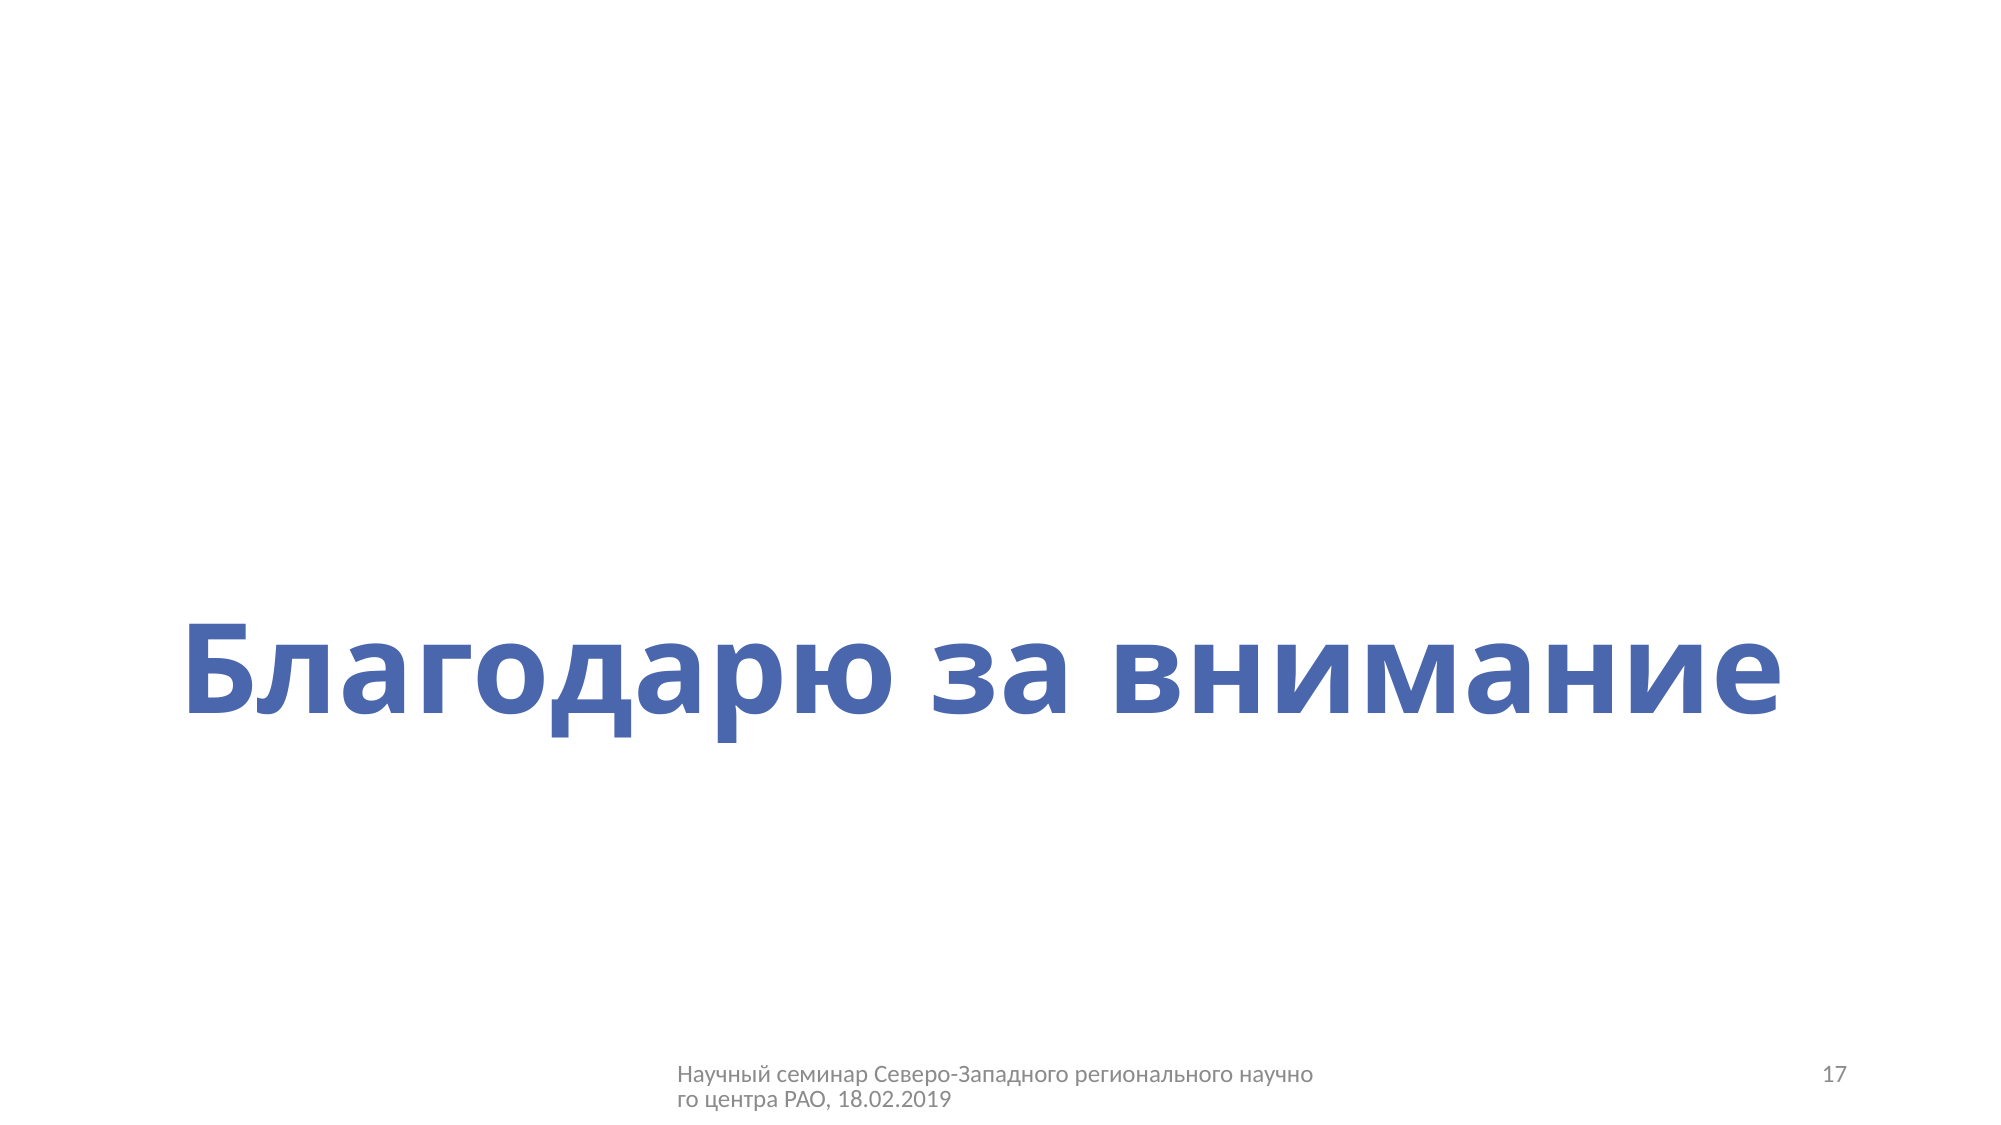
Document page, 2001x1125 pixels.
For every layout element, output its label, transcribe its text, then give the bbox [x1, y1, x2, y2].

slide_number 17 [1412, 1042, 1863, 1103]
title Благодарю за внимание [136, 280, 1862, 749]
footer Научный семинар Северо-Западного регионального научного центра РАО, 18.02.2019 [662, 1042, 1338, 1103]
